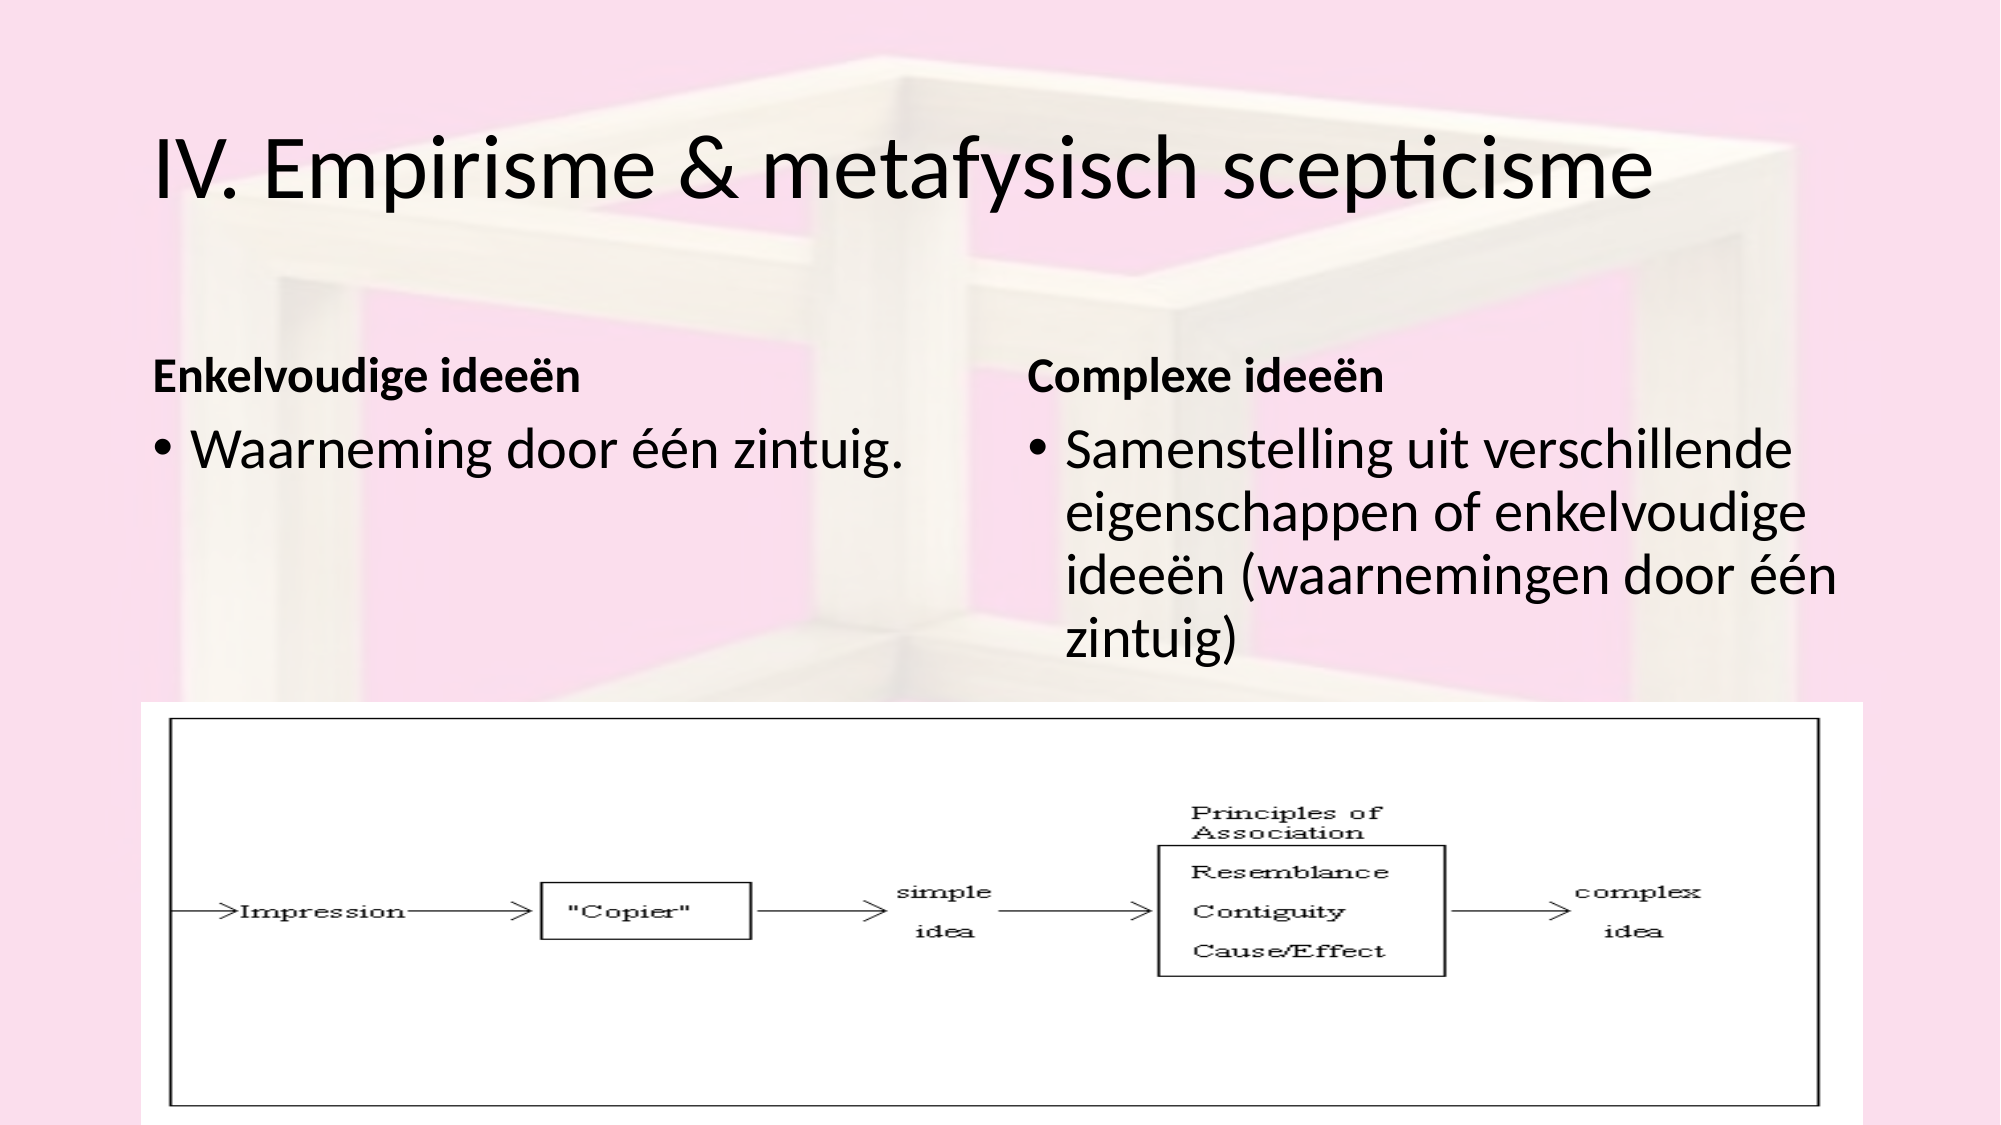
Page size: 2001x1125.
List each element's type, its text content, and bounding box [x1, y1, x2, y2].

list Complexe ideeën [1012, 275, 1863, 410]
list Enkelvoudige ideeën [137, 275, 984, 410]
list Waarneming door één zintuig. [137, 410, 984, 674]
list Samenstelling uit verschillende eigenschappen of enkelvoudige ideeën (waarnemingen door één zintuig) [1012, 410, 1863, 690]
title IV. Empirisme & metafysisch scepticisme [137, 59, 1863, 278]
picture [140, 702, 1863, 1125]
